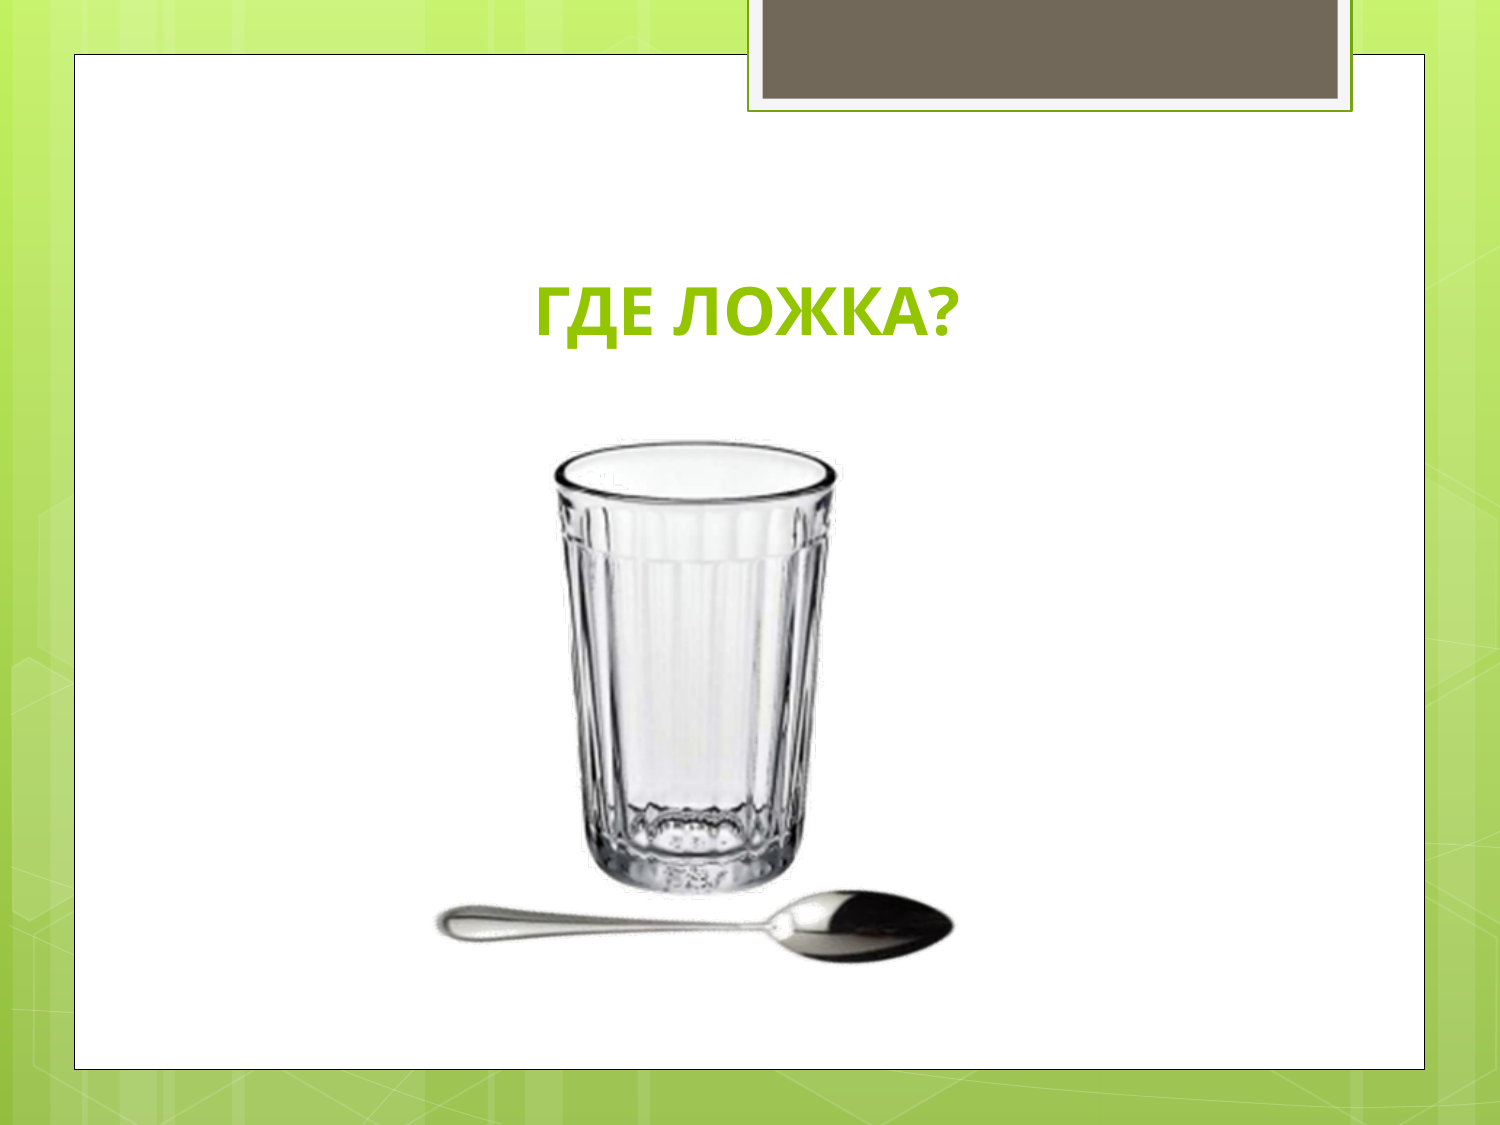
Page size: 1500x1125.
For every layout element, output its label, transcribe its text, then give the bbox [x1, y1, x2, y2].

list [490, 420, 927, 761]
picture [418, 762, 974, 1087]
title ГДЕ ЛОЖКА? [171, 168, 1324, 357]
